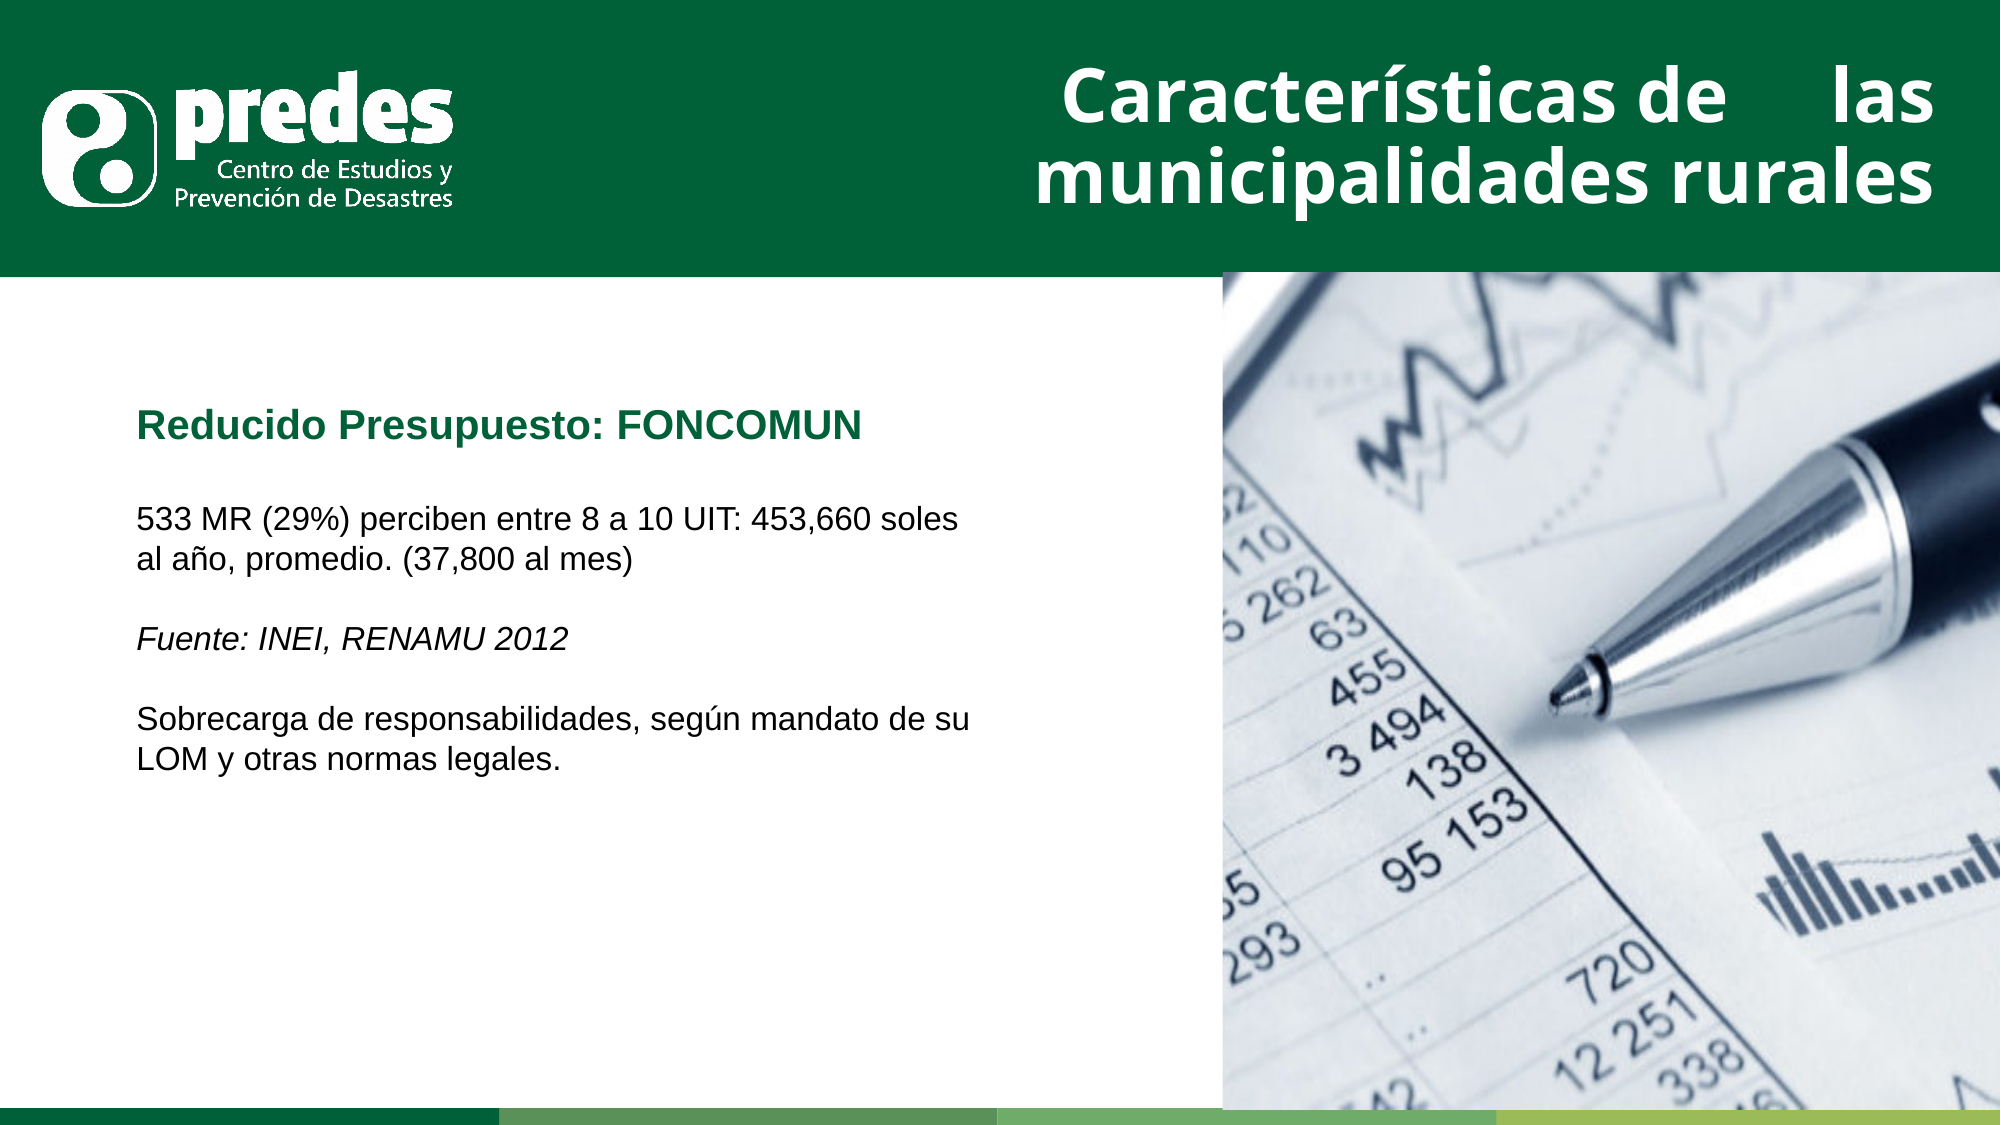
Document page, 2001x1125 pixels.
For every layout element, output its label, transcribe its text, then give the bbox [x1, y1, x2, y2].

picture [1222, 272, 2000, 1110]
picture [42, 70, 453, 207]
text_box Reducido Presupuesto: FONCOMUN 533 MR (29%) perciben entre 8 a 10 UIT: 453,660 soles al año, promedio. (37,800 al mes) Fuente: INEI, RENAMU 2012 Sobrecarga de responsabilidades, según mandato de su LOM y otras normas legales. [121, 340, 1000, 1035]
title Características de las municipalidades rurales [494, 29, 1951, 248]
